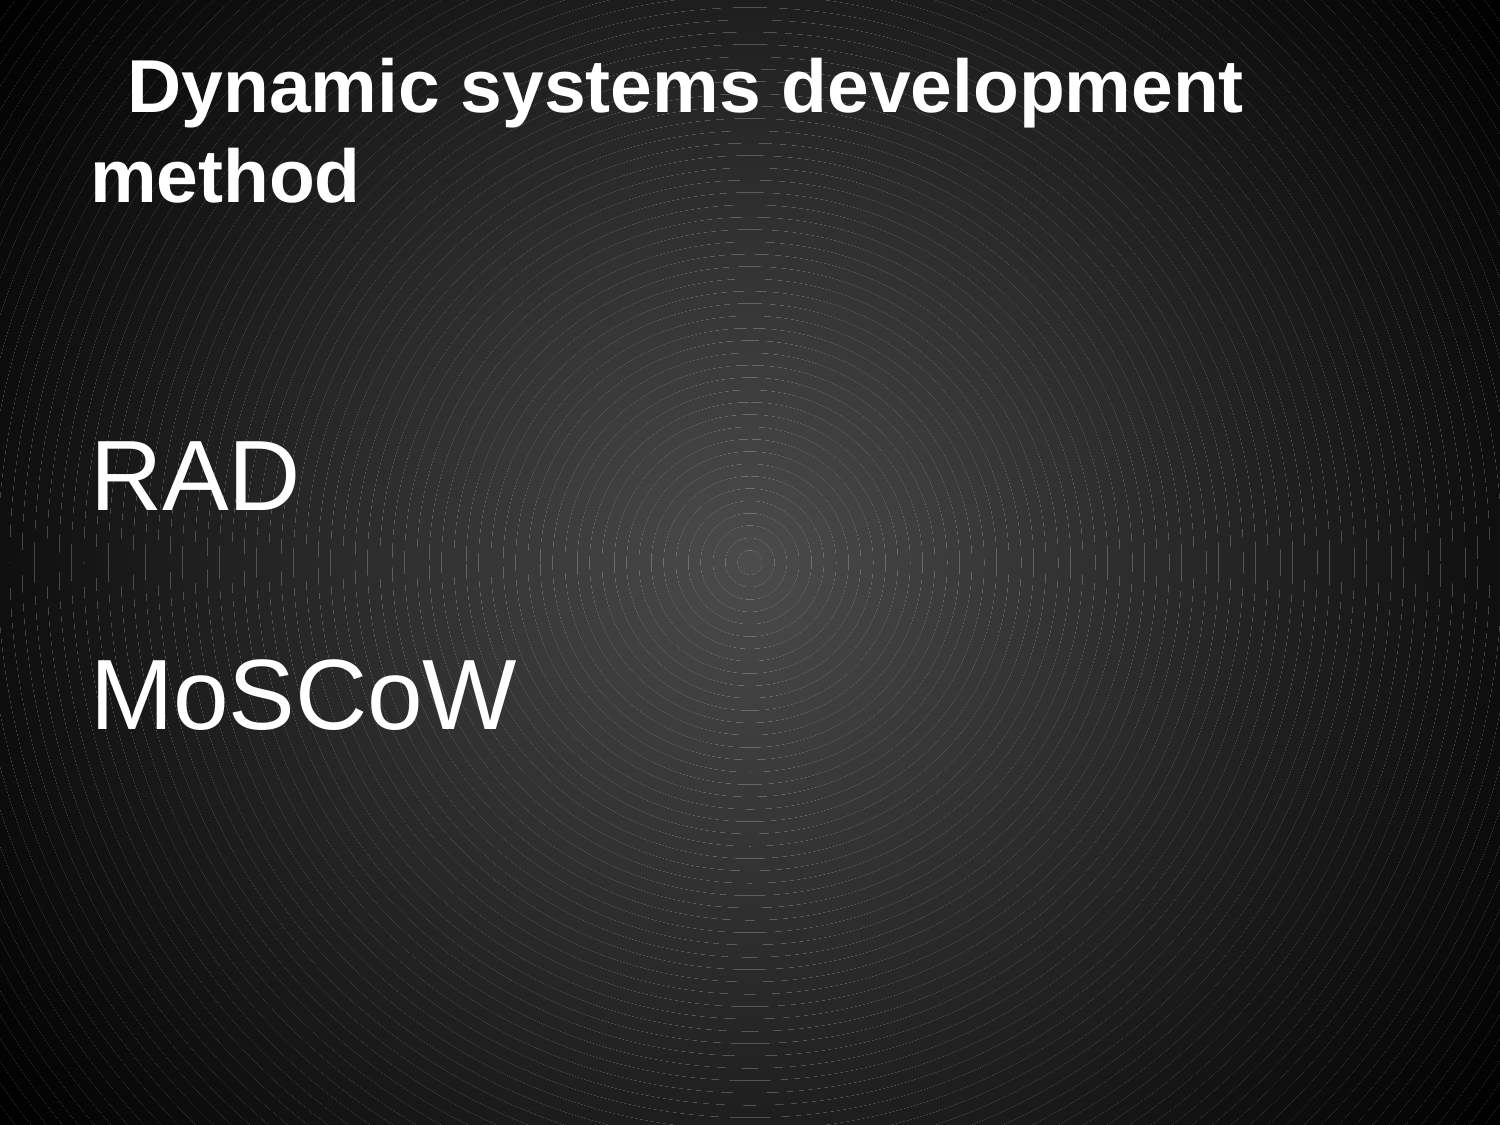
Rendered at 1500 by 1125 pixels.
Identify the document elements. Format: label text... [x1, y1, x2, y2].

list RAD MoSCoW [75, 262, 1425, 931]
title Dynamic systems development method [75, 14, 1425, 233]
